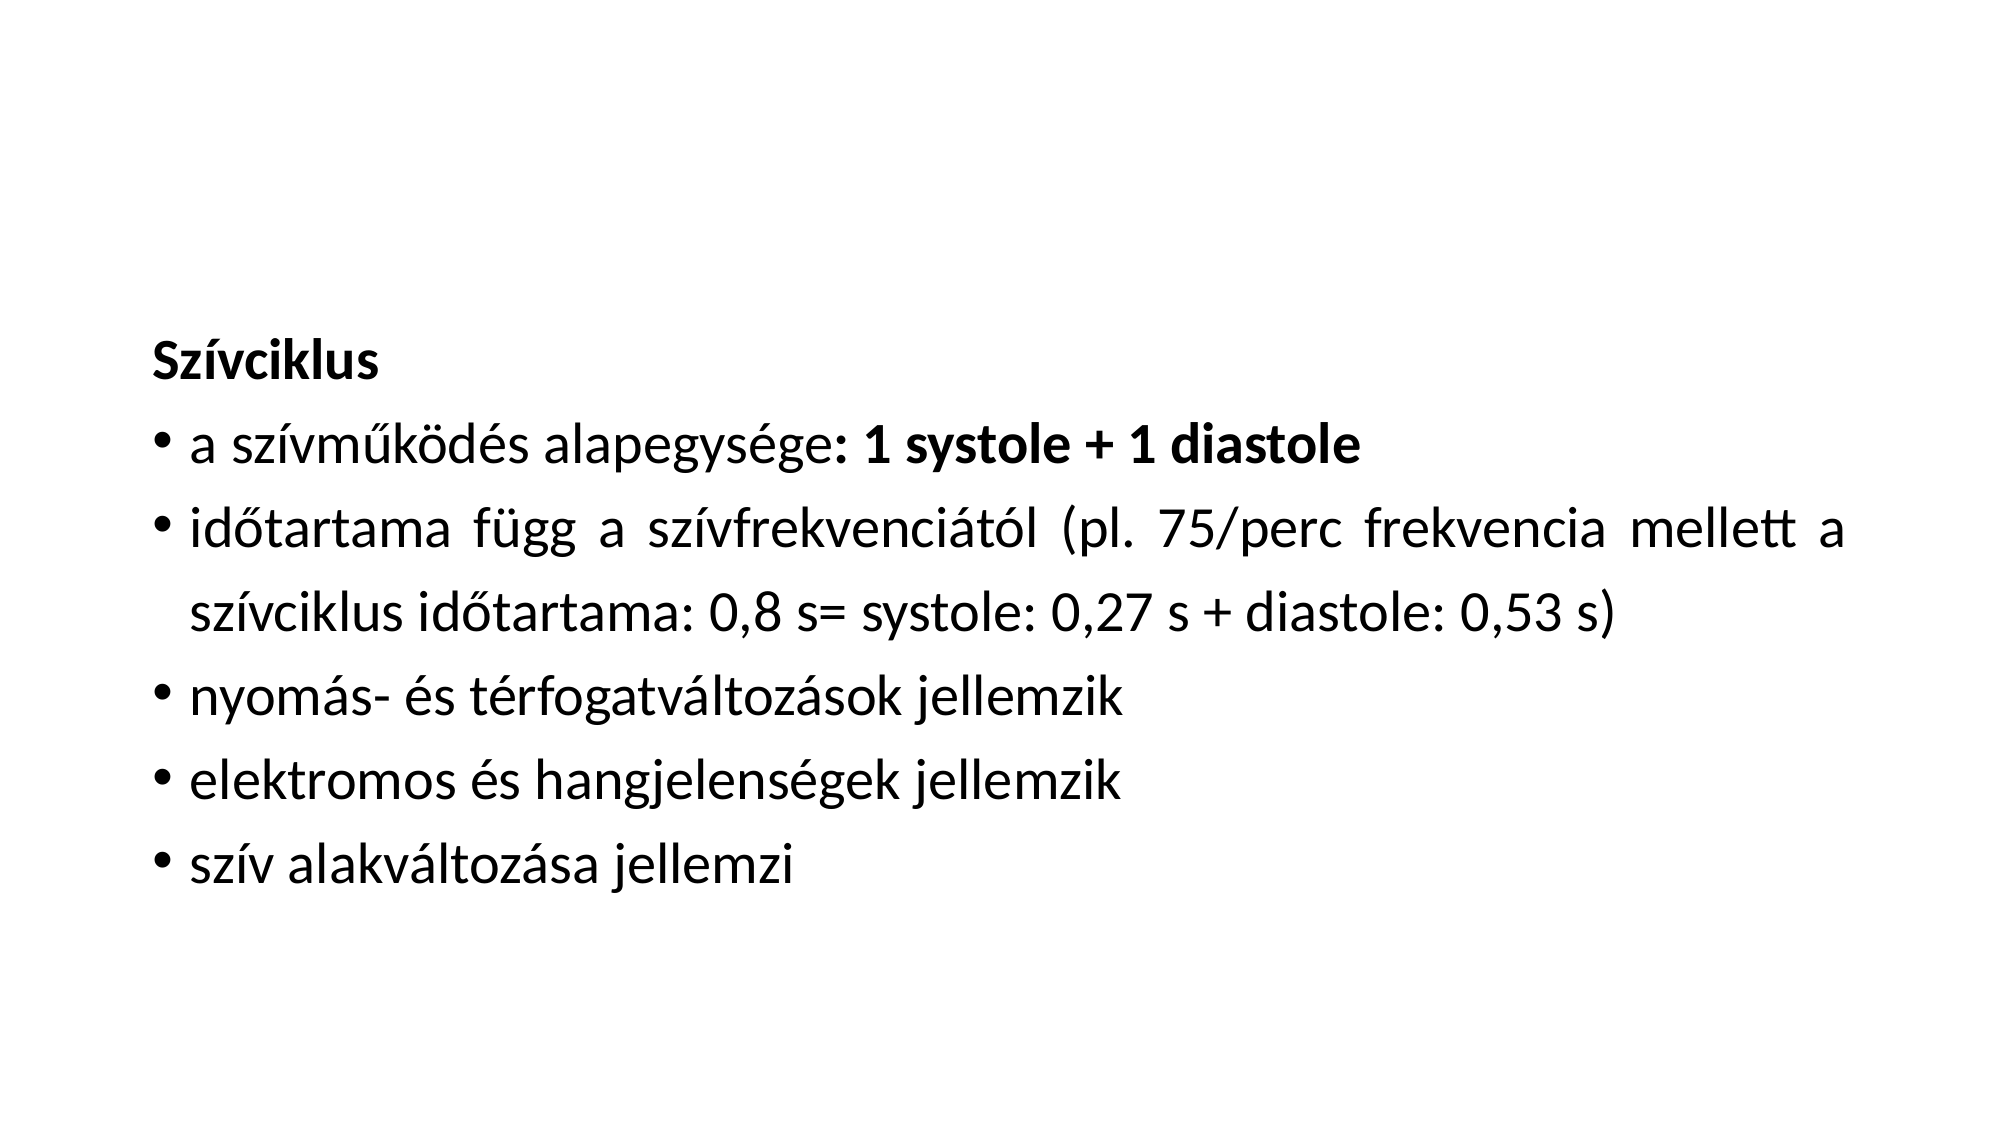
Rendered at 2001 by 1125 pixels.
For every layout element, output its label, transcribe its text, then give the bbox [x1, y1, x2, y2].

list Szívciklus a szívműködés alapegysége: 1 systole + 1 diastole időtartama függ a szívfrekvenciától (pl. 75/perc frekvencia mellett a szívciklus időtartama: 0,8 s= systole: 0,27 s + diastole: 0,53 s) nyomás- és térfogatváltozások jellemzik elektromos és hangjelenségek jellemzik szív alakváltozása jellemzi [137, 299, 1863, 1014]
